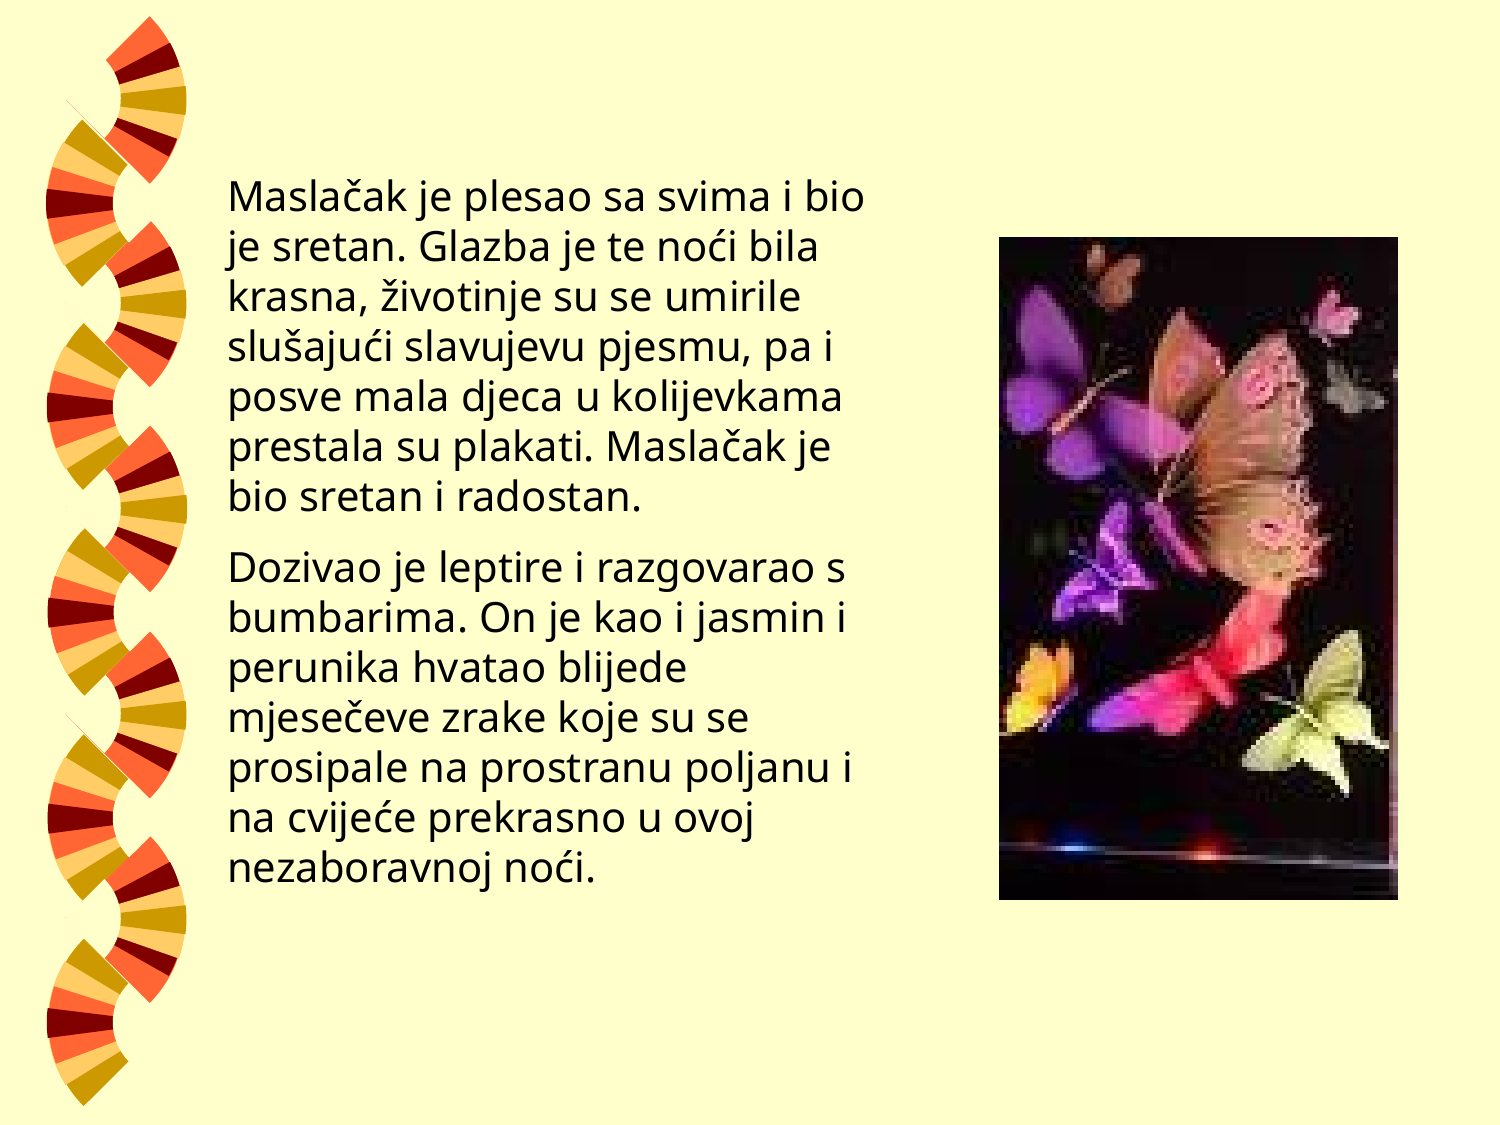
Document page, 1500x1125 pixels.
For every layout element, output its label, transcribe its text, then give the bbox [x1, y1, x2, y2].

picture [999, 237, 1398, 901]
text_box Maslačak je plesao sa svima i bio je sretan. Glazba je te noći bila krasna, životinje su se umirile slušajući slavujevu pjesmu, pa i posve mala djeca u kolijevkama prestala su plakati. Maslačak je bio sretan i radostan. Dozivao je leptire i razgovarao s bumbarima. On je kao i jasmin i perunika hvatao blijede mjesečeve zrake koje su se prosipale na prostranu poljanu i na cvijeće prekrasno u ovoj nezaboravnoj noći. [212, 162, 888, 899]
